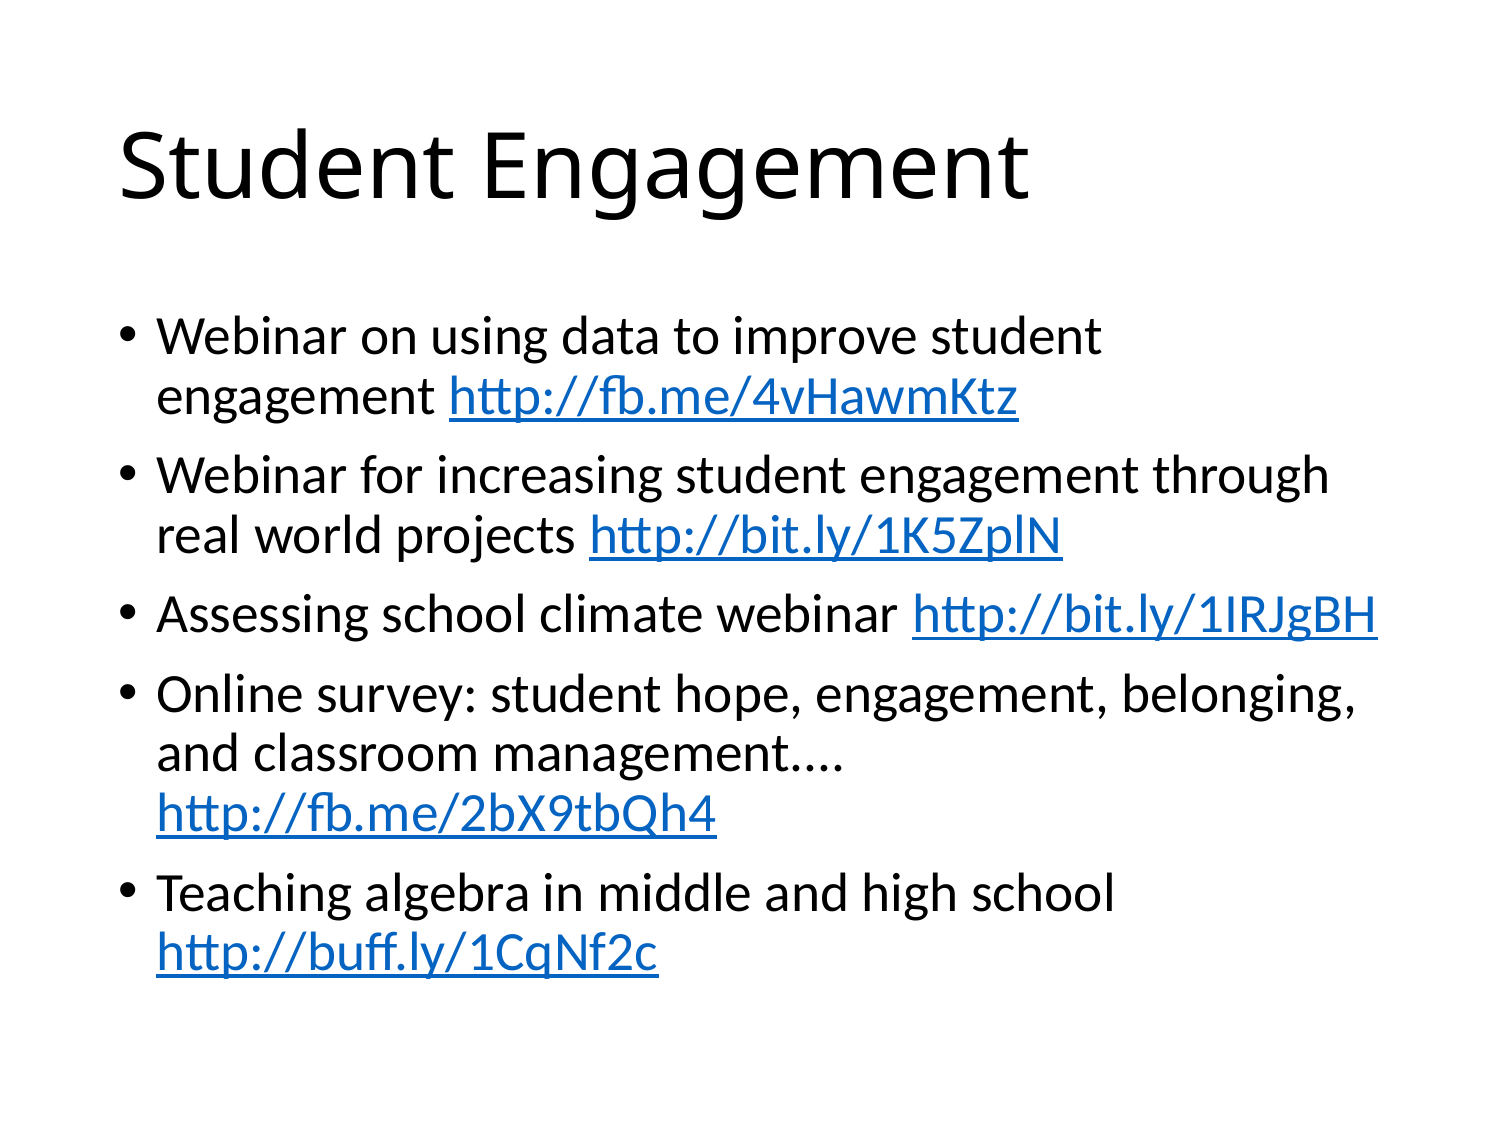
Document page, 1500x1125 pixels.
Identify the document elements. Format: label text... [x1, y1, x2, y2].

list Webinar on using data to improve student engagement http://fb.me/4vHawmKtz Webinar for increasing student engagement through real world projects http://bit.ly/1K5ZplN Assessing school climate webinar http://bit.ly/1IRJgBH Online survey: student hope, engagement, belonging, and classroom management.... http://fb.me/2bX9tbQh4 Teaching algebra in middle and high school http://buff.ly/1CqNf2c [103, 299, 1397, 1014]
title Student Engagement [103, 59, 1397, 278]
